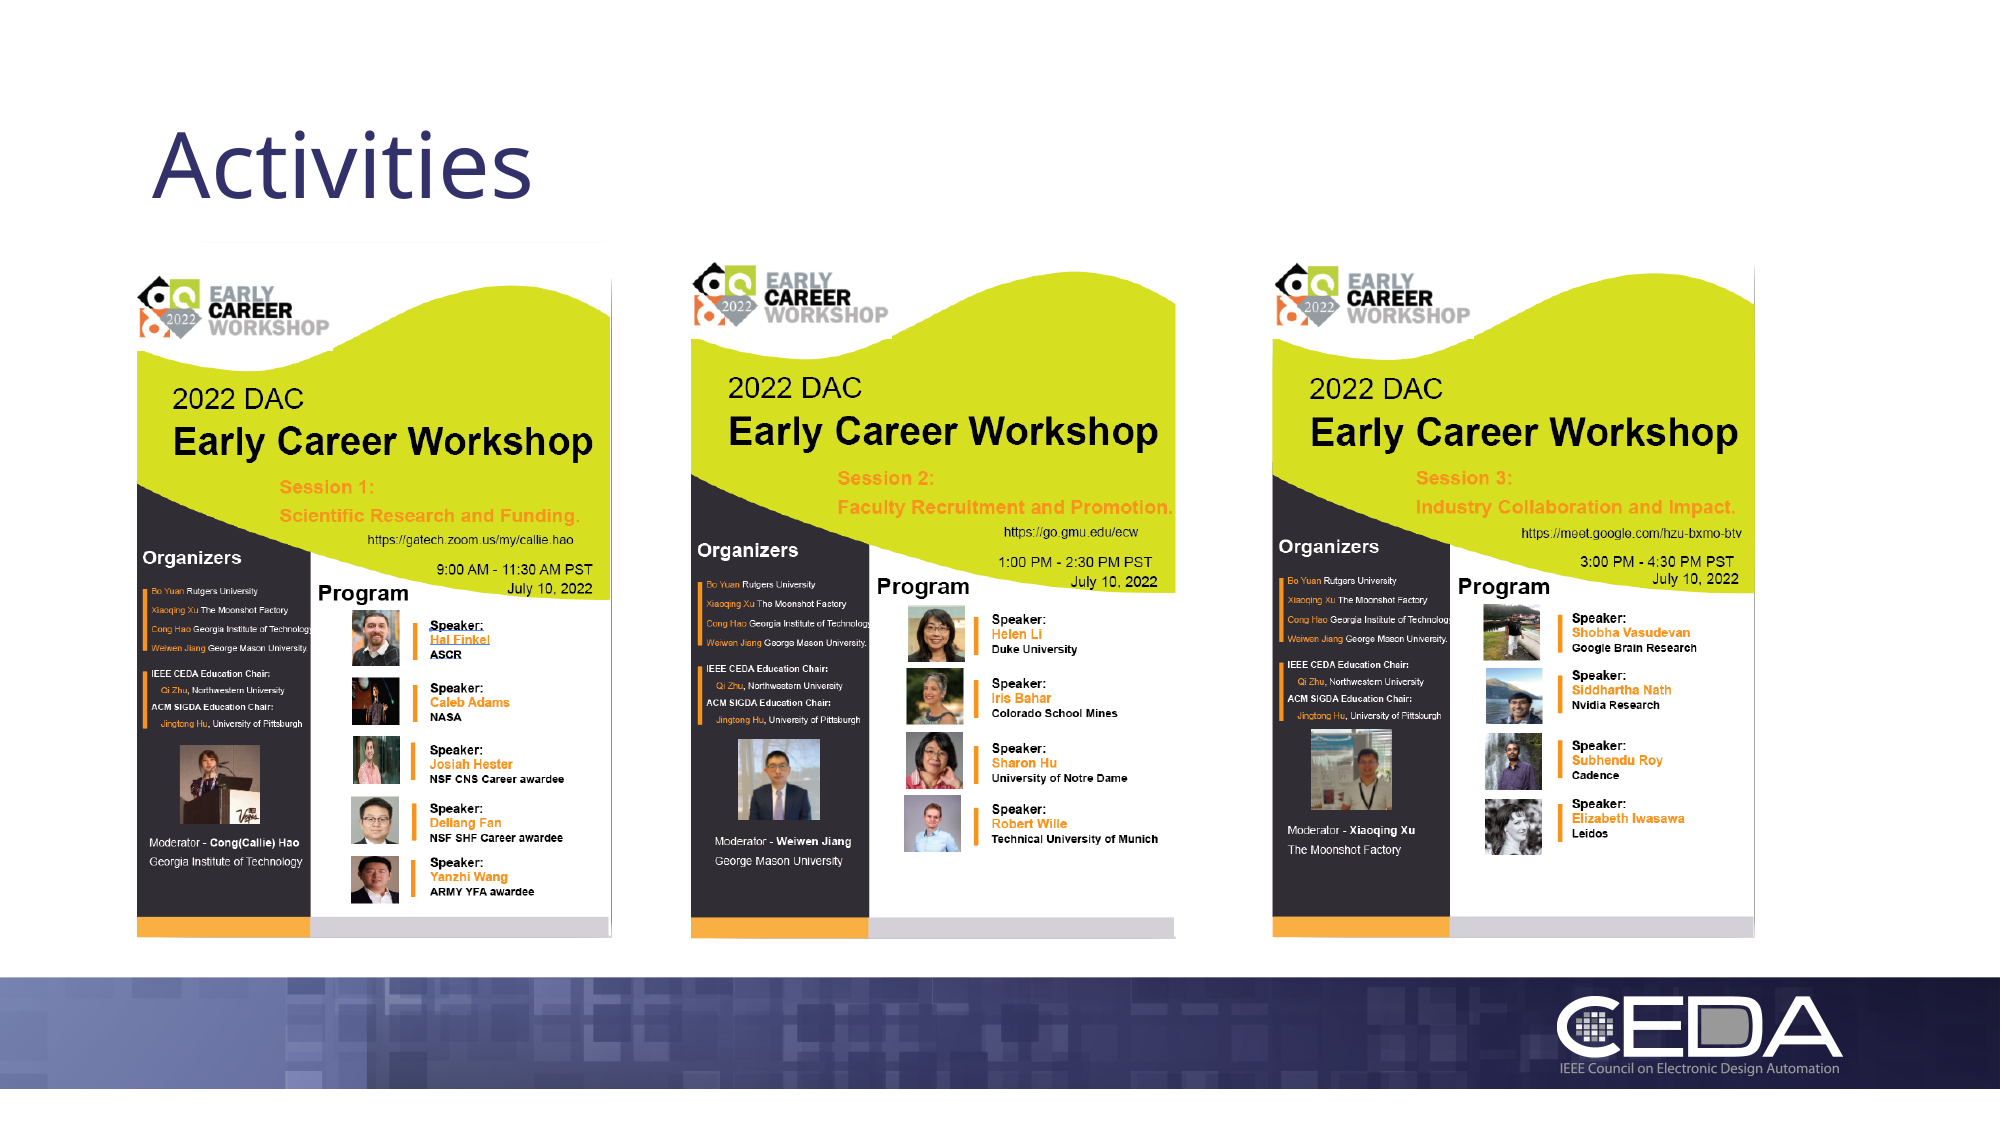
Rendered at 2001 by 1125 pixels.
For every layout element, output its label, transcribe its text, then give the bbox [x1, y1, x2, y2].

title Activities [137, 59, 1863, 278]
picture [0, 0, 2000, 1125]
